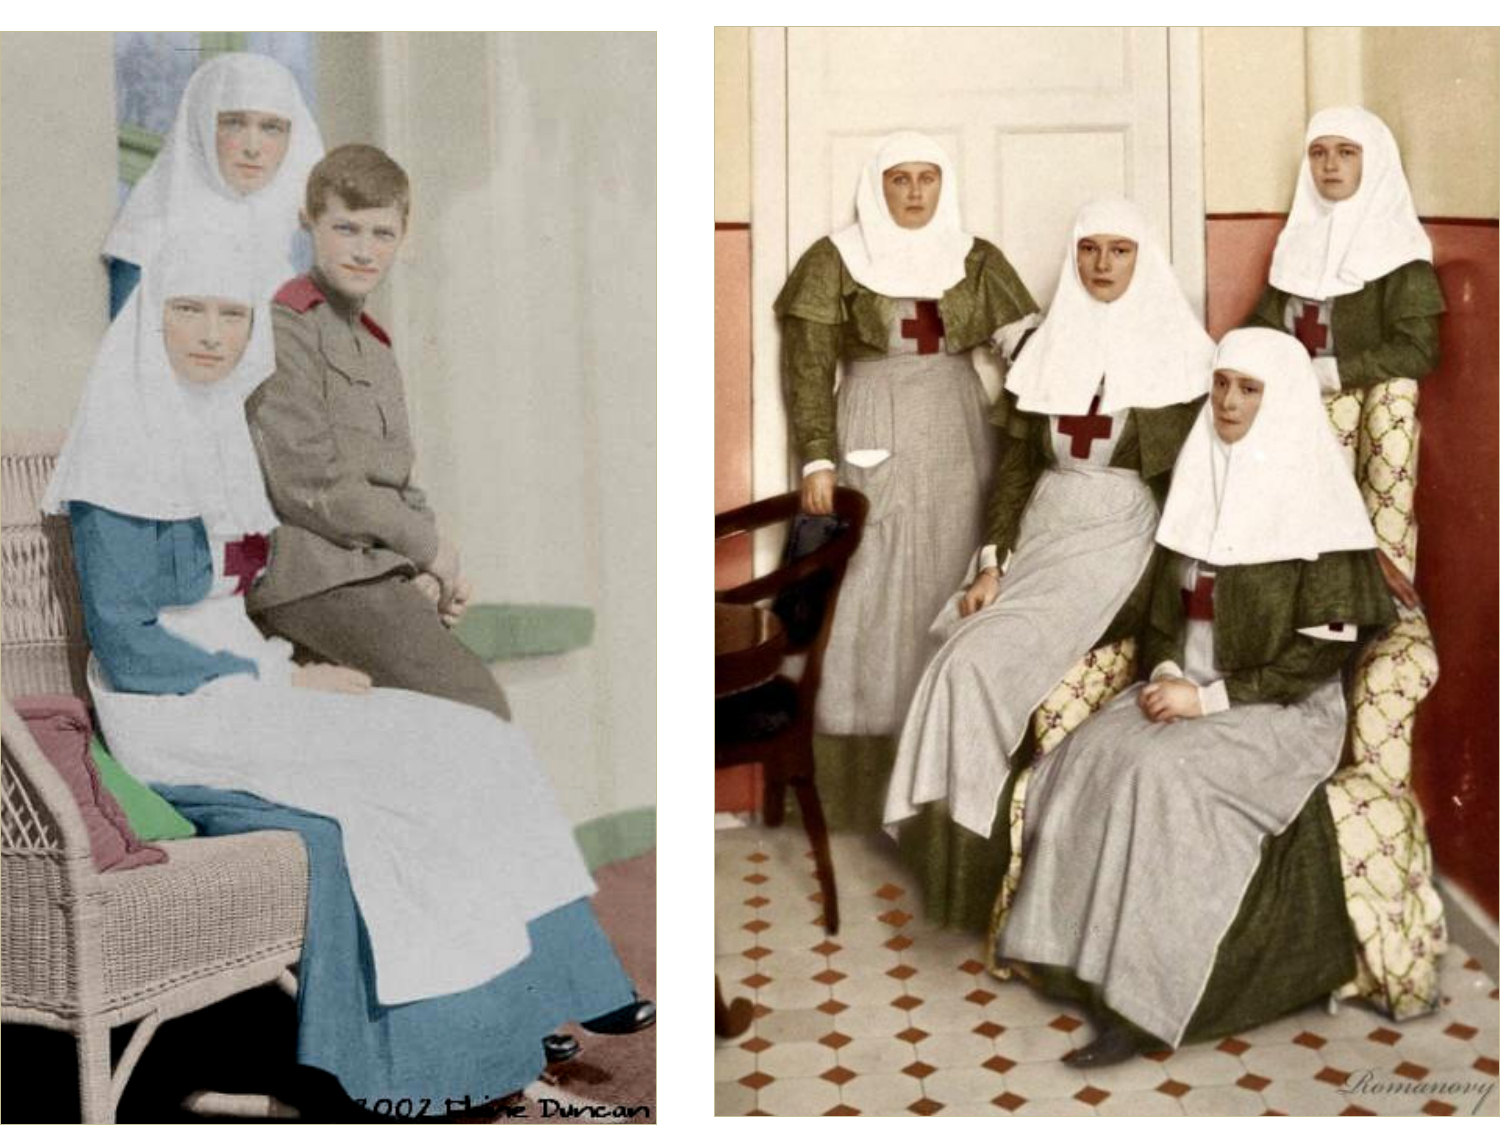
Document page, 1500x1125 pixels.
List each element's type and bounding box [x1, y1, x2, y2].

list [714, 26, 1500, 1117]
list [0, 30, 657, 1125]
